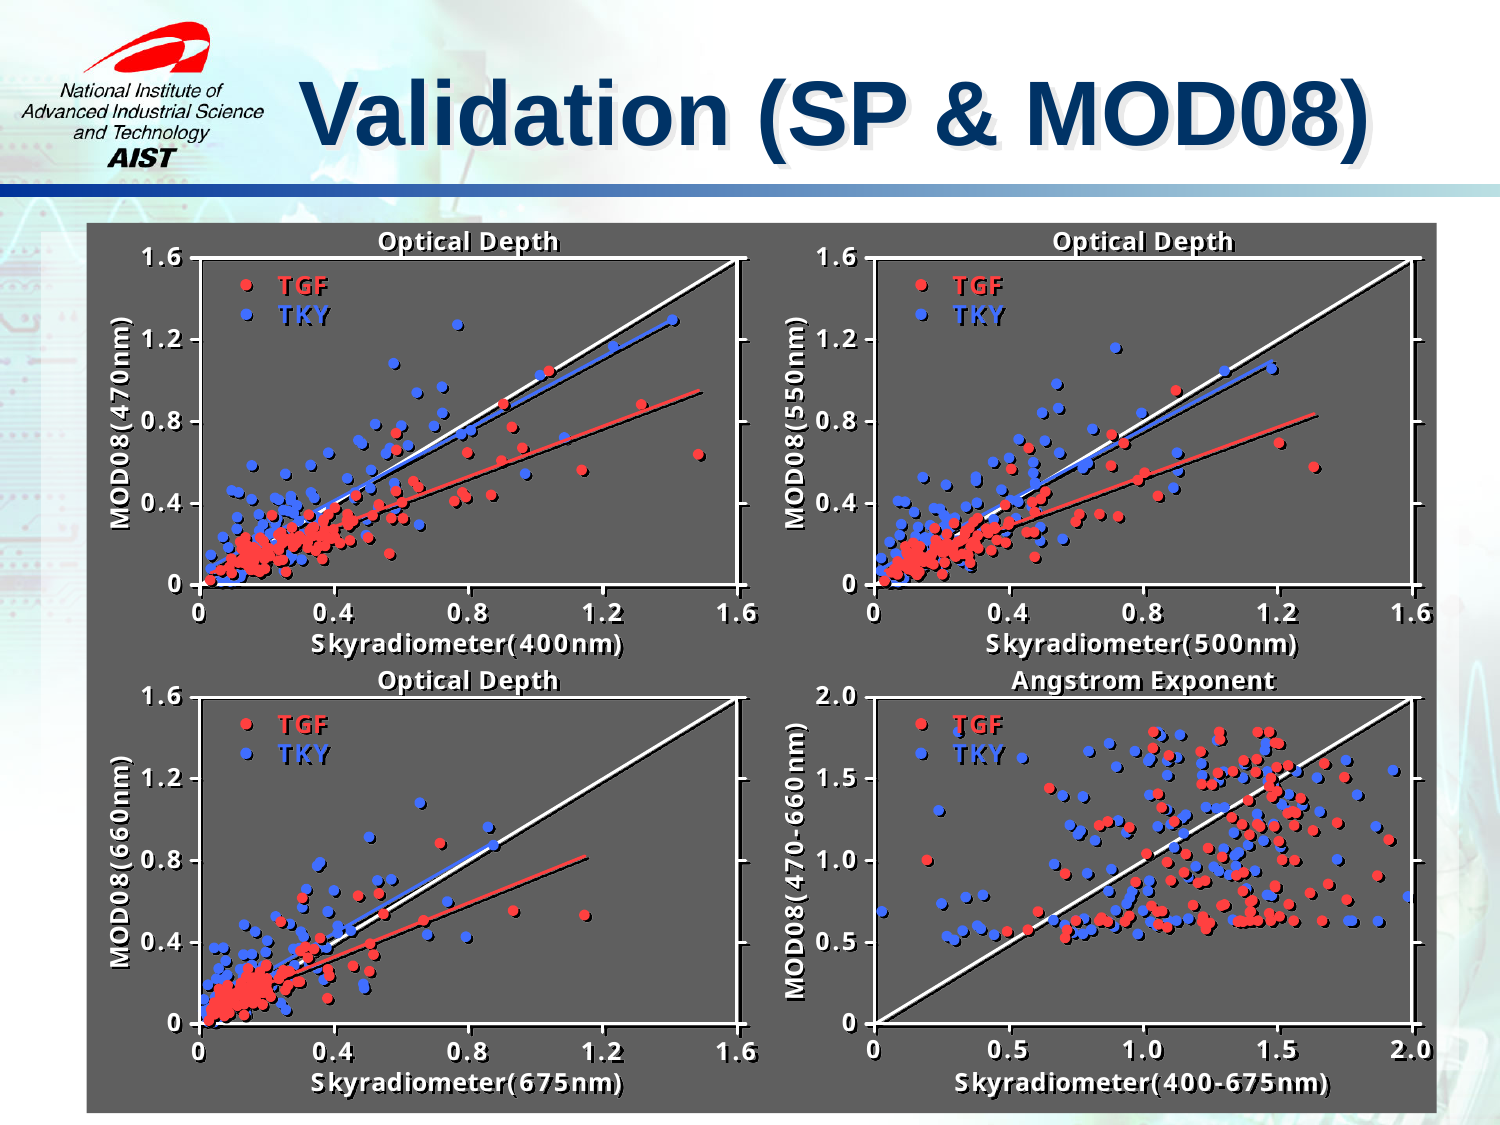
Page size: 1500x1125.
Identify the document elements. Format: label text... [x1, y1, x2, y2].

picture [0, 196, 1500, 1125]
title Validation (SP & MOD08) [194, 30, 1477, 188]
text_box [86, 222, 1437, 1114]
picture [0, 0, 1500, 185]
